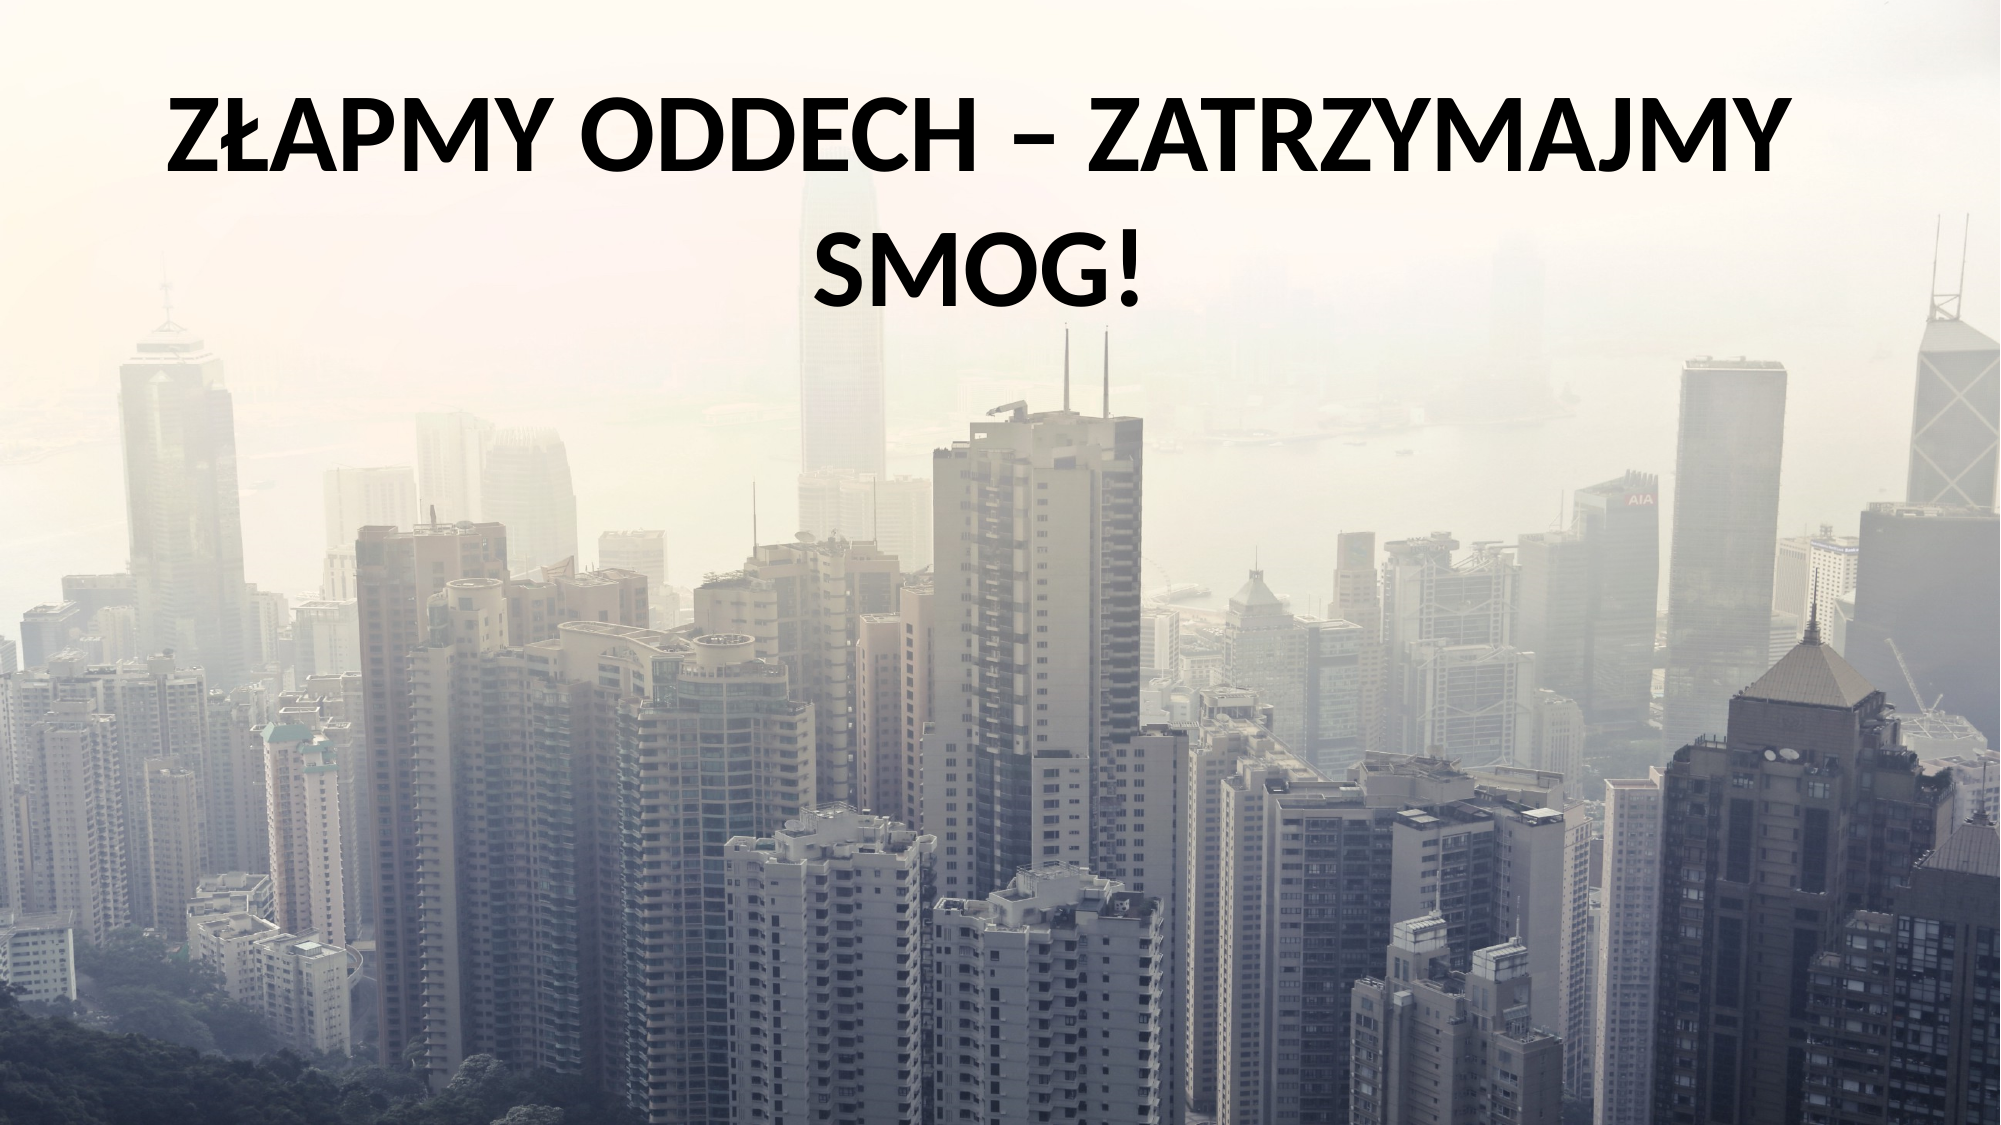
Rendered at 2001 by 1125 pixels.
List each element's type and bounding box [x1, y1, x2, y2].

list [0, 0, 2000, 1125]
